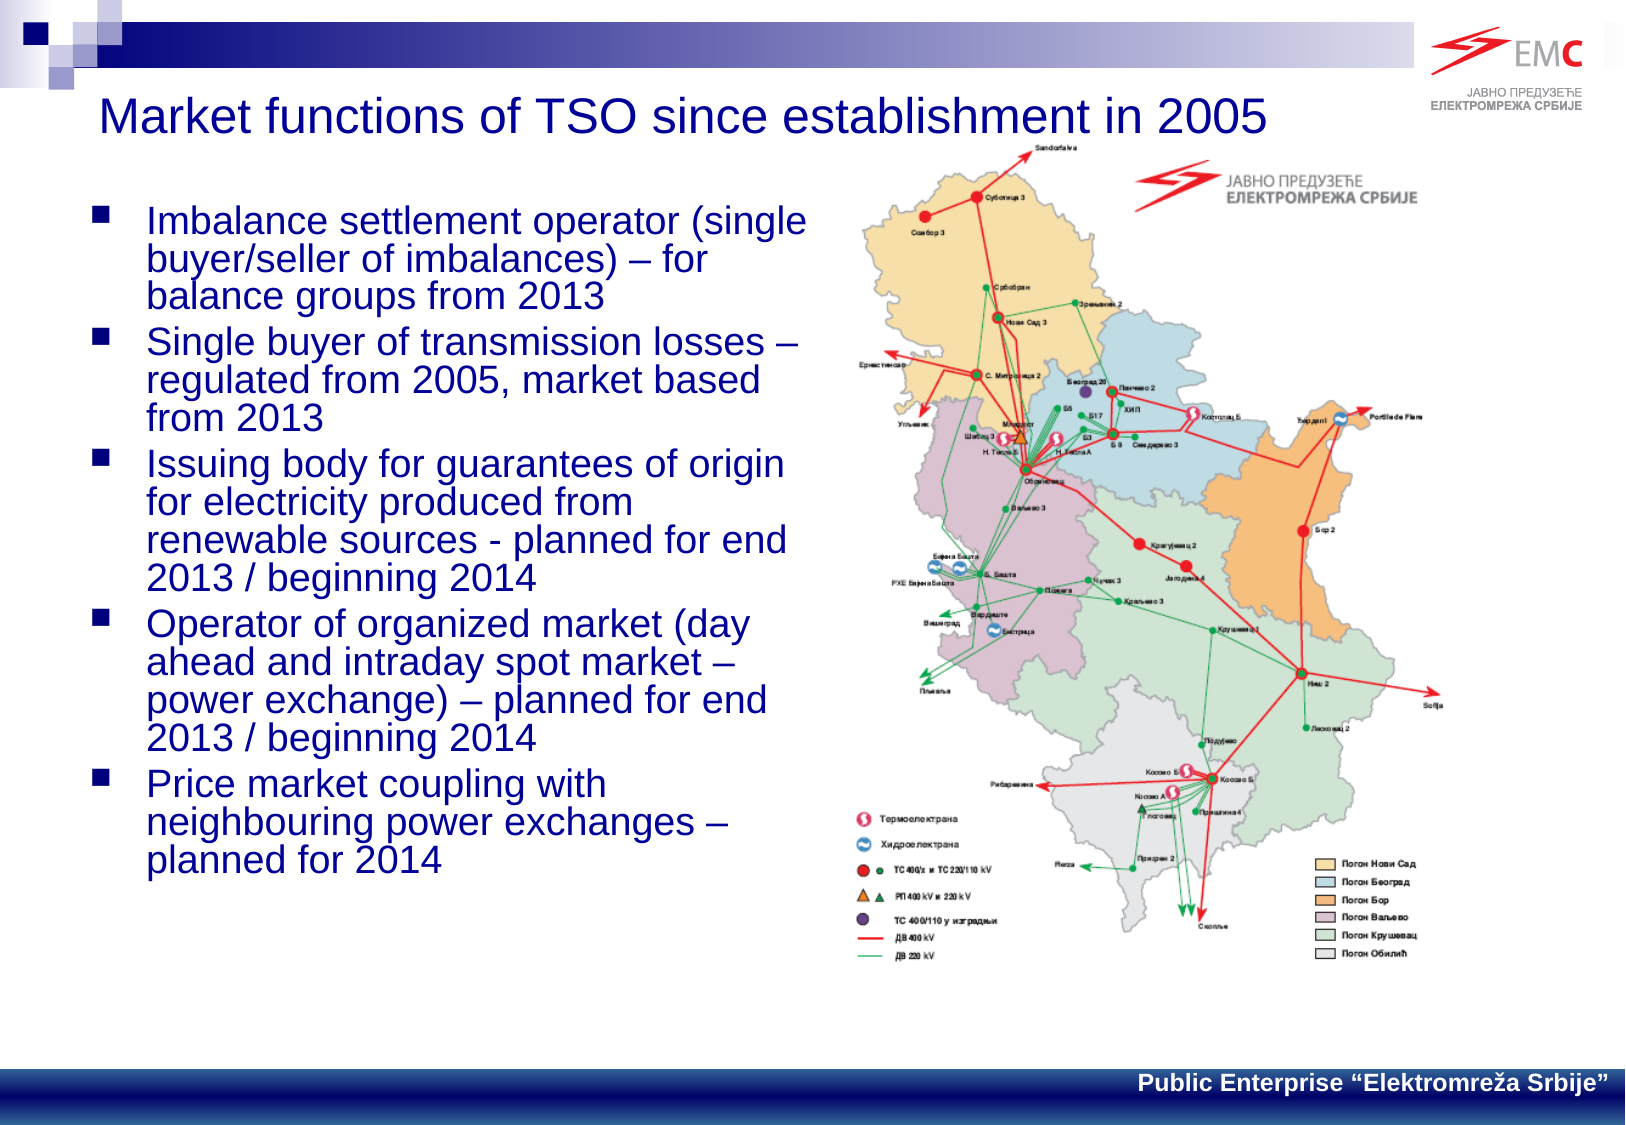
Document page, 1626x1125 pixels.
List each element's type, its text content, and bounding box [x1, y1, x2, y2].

picture [847, 136, 1482, 963]
text_box Imbalance settlement operator (single buyer/seller of imbalances) – for balance groups from 2013 Single buyer of transmission losses – regulated from 2005, market based from 2013 Issuing body for guarantees of origin for electricity produced from renewable sources - planned for end 2013 / beginning 2014 Operator of organized market (day ahead and intraday spot market – power exchange) – planned for end 2013 / beginning 2014 Price market coupling with neighbouring power exchanges – planned for 2014 [74, 196, 837, 1026]
text_box Public Enterprise “Elektromreža Srbije” [0, 1069, 1625, 1125]
title Market functions of TSO since establishment in 2005 [83, 77, 1547, 150]
picture [1414, 18, 1605, 124]
